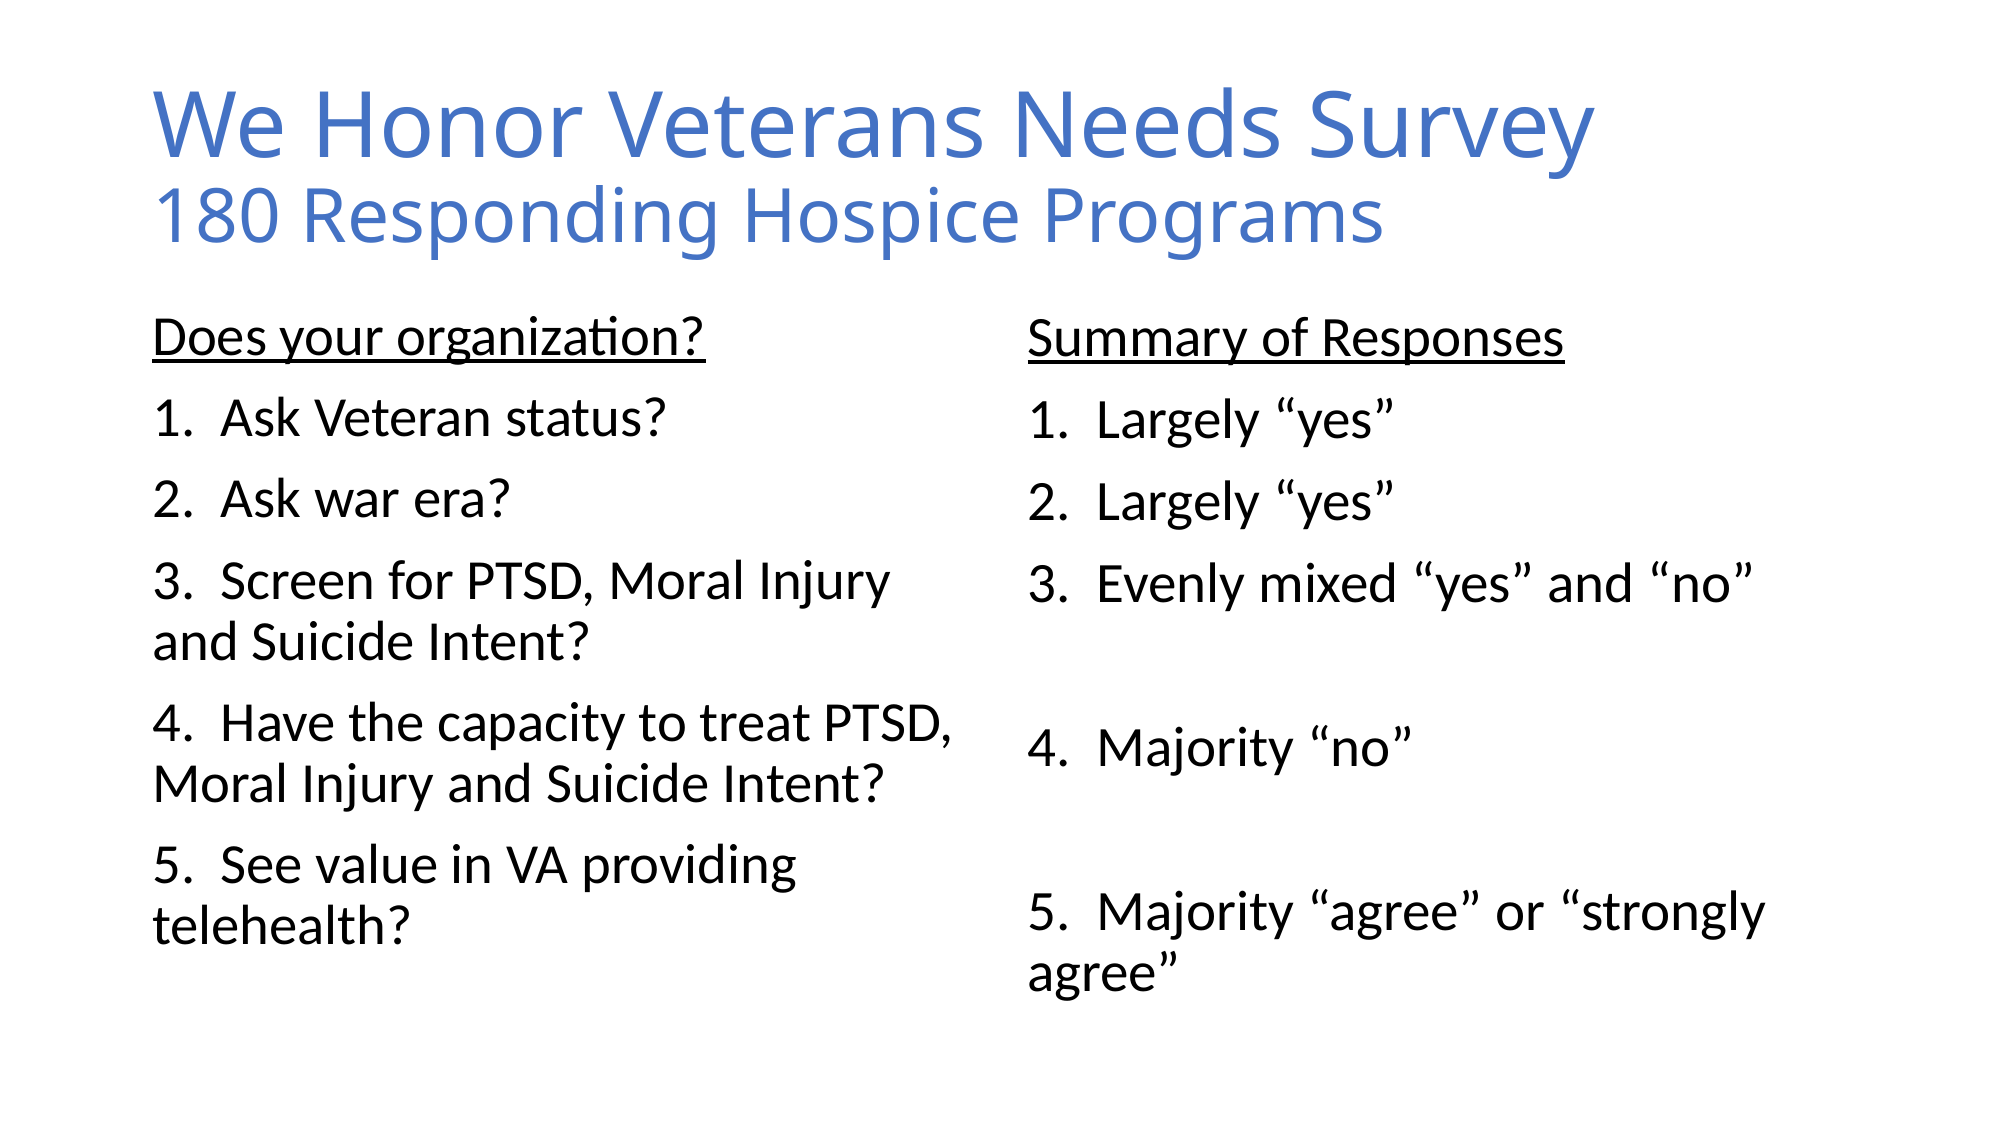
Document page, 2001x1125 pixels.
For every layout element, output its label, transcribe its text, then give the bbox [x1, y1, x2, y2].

title We Honor Veterans Needs Survey 180 Responding Hospice Programs [137, 59, 1863, 278]
list Does your organization? 1. Ask Veteran status? 2. Ask war era? 3. Screen for PTSD, Moral Injury and Suicide Intent? 4. Have the capacity to treat PTSD, Moral Injury and Suicide Intent? 5. See value in VA providing telehealth? [137, 299, 988, 1014]
list Summary of Responses 1. Largely “yes” 2. Largely “yes” 3. Evenly mixed “yes” and “no” 4. Majority “no” 5. Majority “agree” or “strongly agree” [1012, 299, 1863, 1014]
